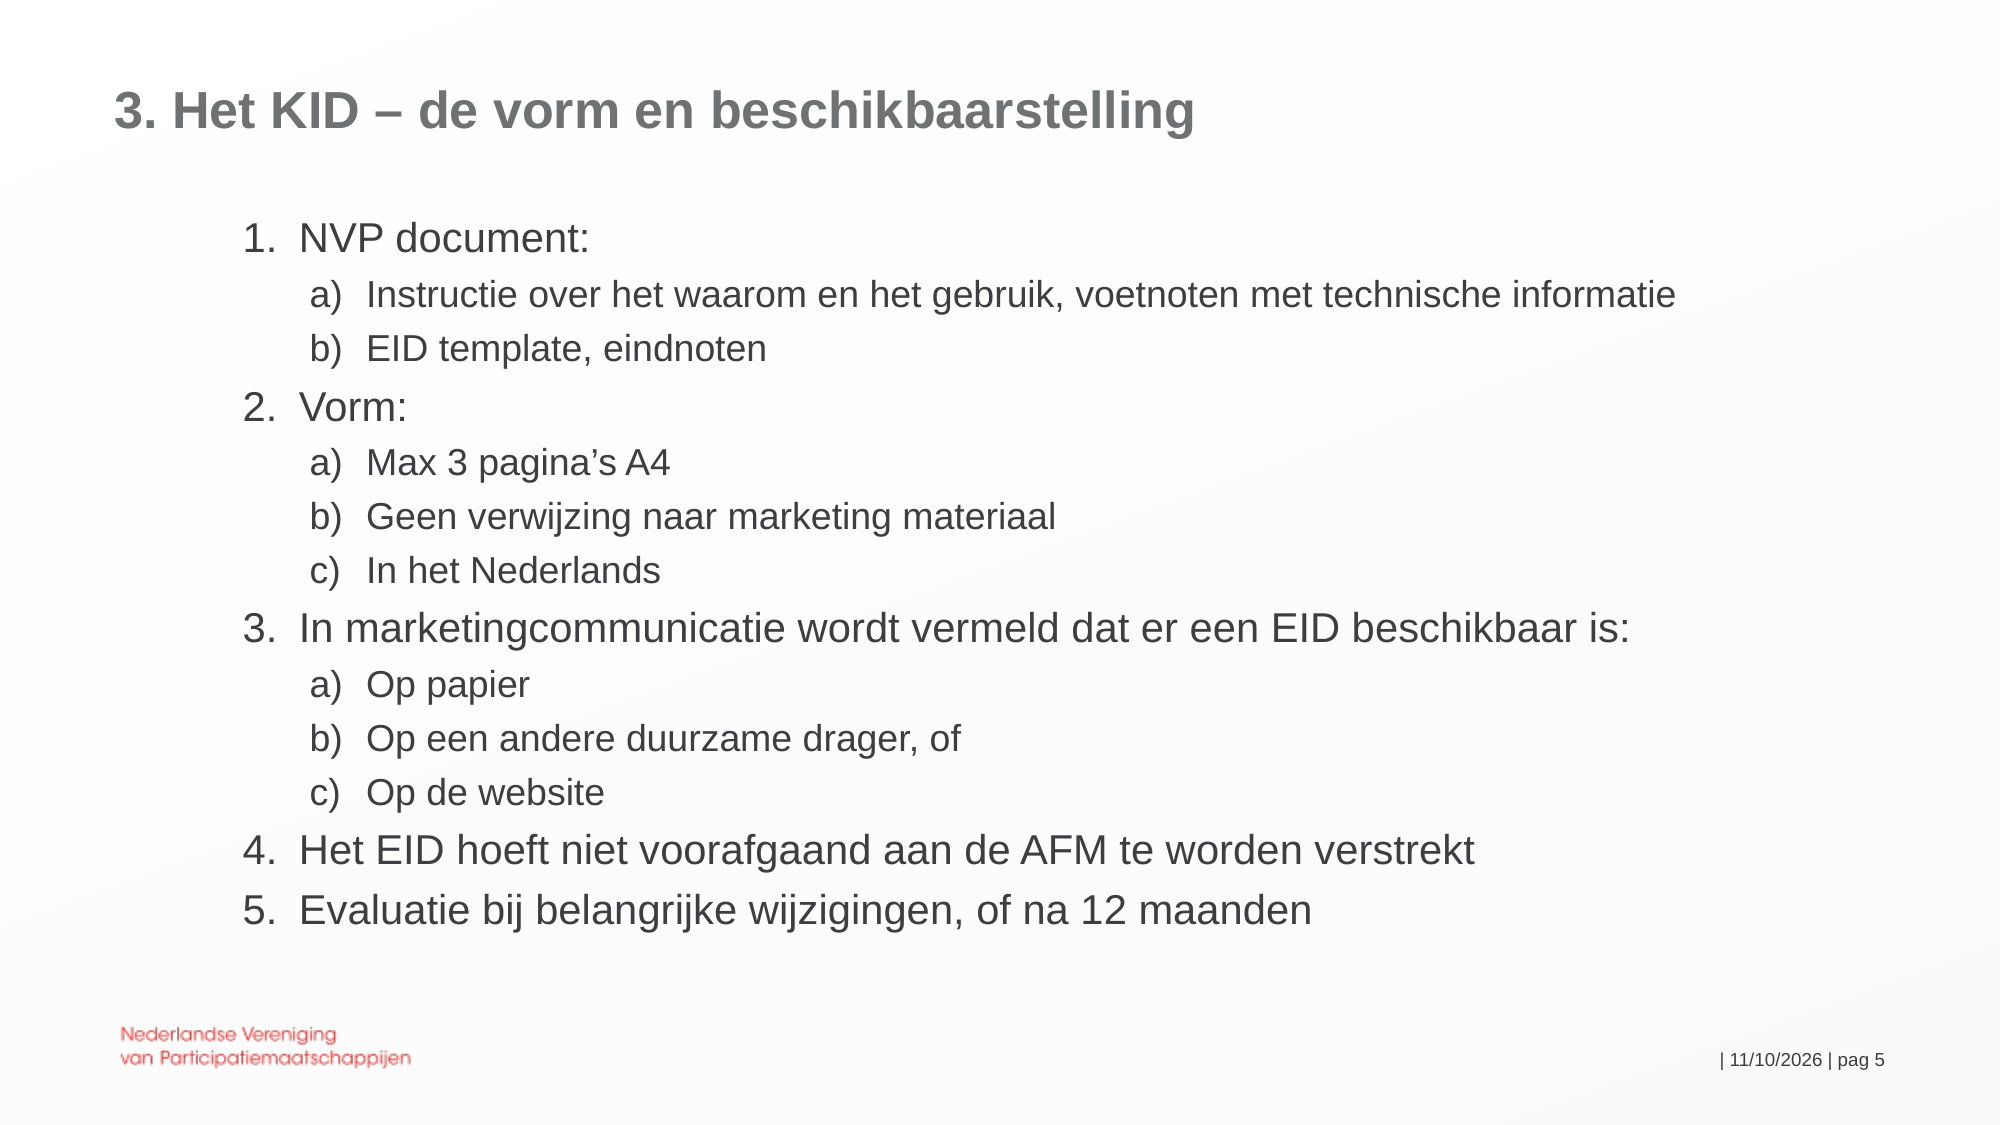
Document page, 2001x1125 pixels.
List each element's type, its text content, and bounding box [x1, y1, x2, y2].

picture [114, 1021, 418, 1075]
list NVP document: Instructie over het waarom en het gebruik, voetnoten met technische informatie EID template, eindnoten Vorm: Max 3 pagina’s A4 Geen verwijzing naar marketing materiaal In het Nederlands In marketingcommunicatie wordt vermeld dat er een EID beschikbaar is: Op papier Op een andere duurzame drager, of Op de website Het EID hoeft niet voorafgaand aan de AFM te worden verstrekt Evaluatie bij belangrijke wijzigingen, of na 12 maanden [166, 201, 1834, 913]
title 3. Het KID – de vorm en beschikbaarstelling [114, 76, 1885, 139]
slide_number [1708, 1047, 1886, 1071]
